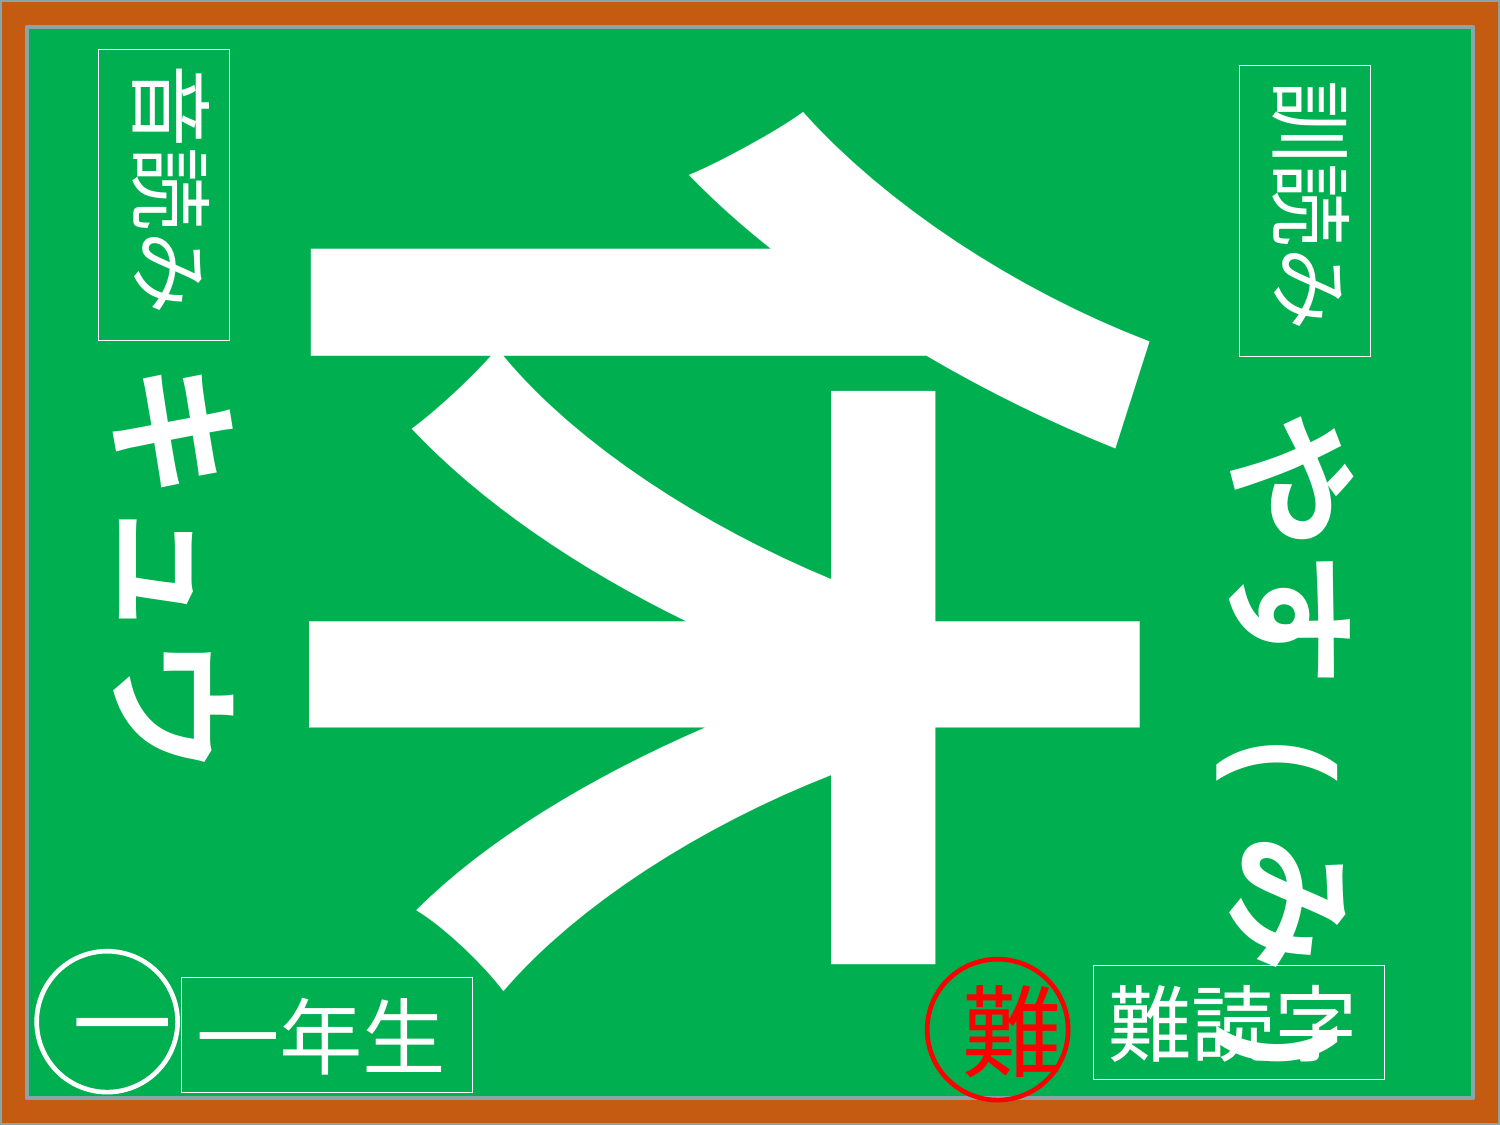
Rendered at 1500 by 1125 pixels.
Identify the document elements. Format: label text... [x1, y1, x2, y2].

text_box 一年生 [181, 977, 473, 1093]
text_box 音読み [98, 49, 230, 341]
text_box 訓読み [1239, 65, 1371, 357]
text_box 難読字 [1093, 965, 1385, 1080]
text_box キュウ [69, 356, 267, 781]
text_box 一 [34, 949, 180, 1095]
text_box やす(み) [1187, 397, 1385, 961]
text_box 休 [271, 82, 1229, 1024]
text_box 難 [925, 957, 1071, 1103]
